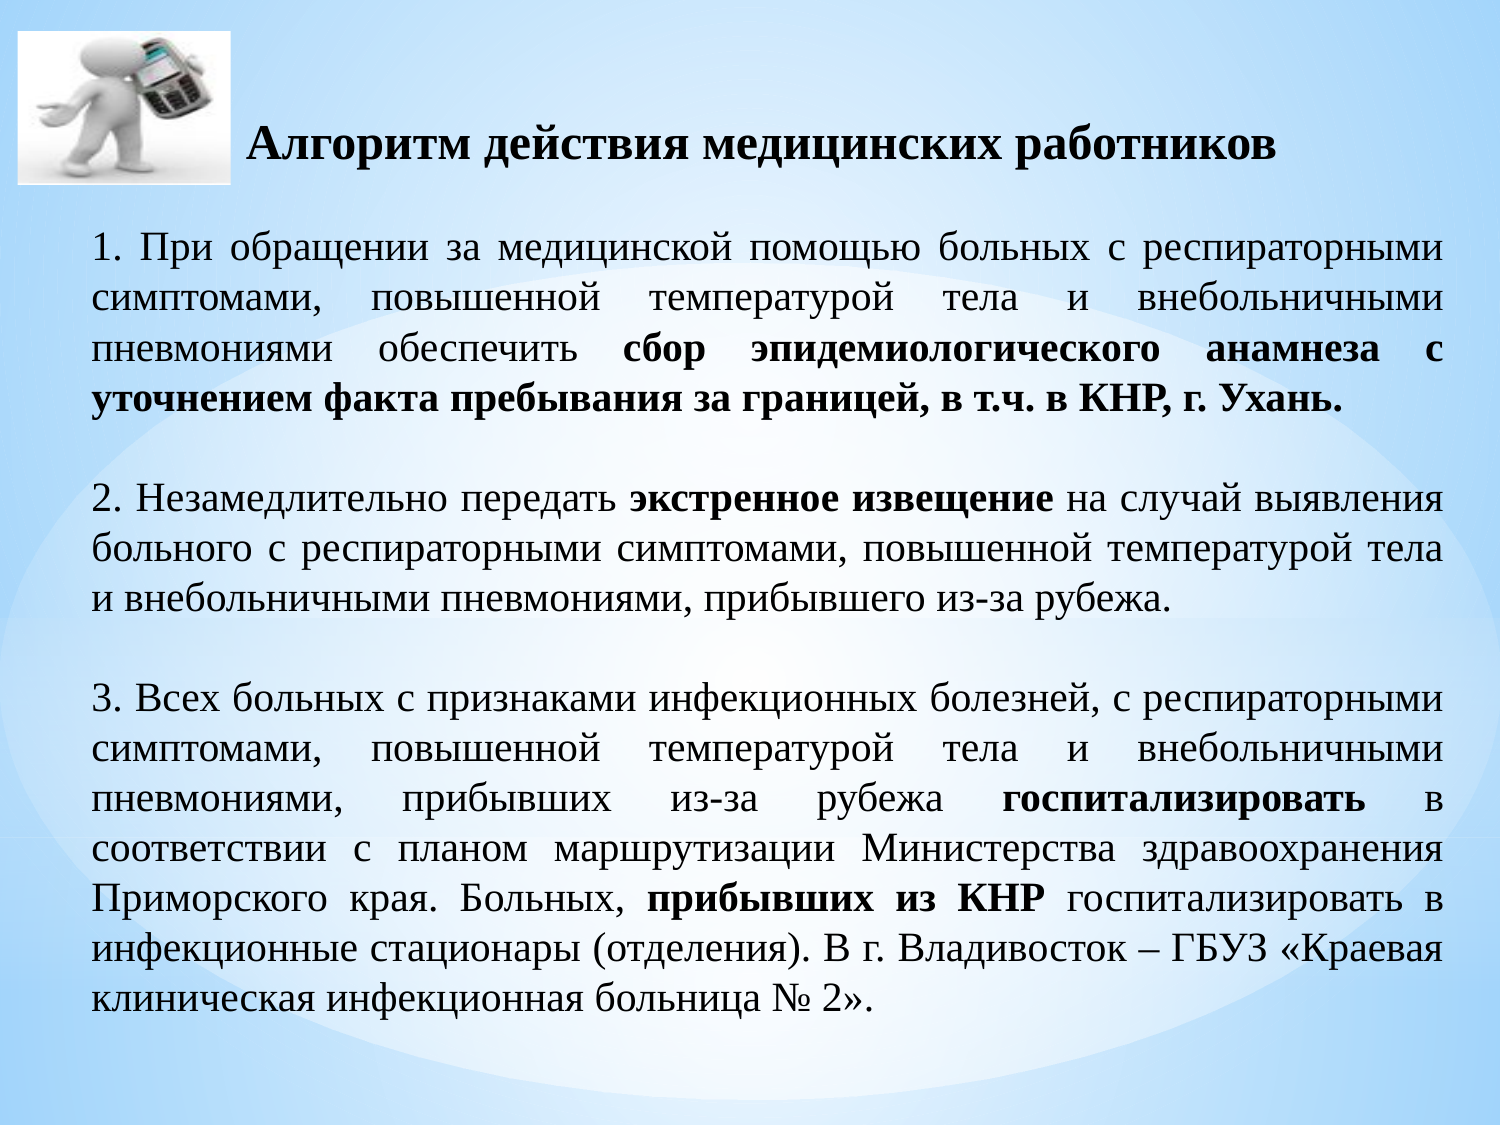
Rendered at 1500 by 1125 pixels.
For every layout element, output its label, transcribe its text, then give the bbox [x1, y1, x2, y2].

text_box Алгоритм действия медицинских работников 1. При обращении за медицинской помощью больных с респираторными симптомами, повышенной температурой тела и внебольничными пневмониями обеспечить сбор эпидемиологического анамнеза с уточнением факта пребывания за границей, в т.ч. в КНР, г. Ухань. 2. Незамедлительно передать экстренное извещение на случай выявления больного с респираторными симптомами, повышенной температурой тела и внебольничными пневмониями, прибывшего из-за рубежа. 3. Всех больных с признаками инфекционных болезней, с респираторными симптомами, повышенной температурой тела и внебольничными пневмониями, прибывших из-за рубежа госпитализировать в соответствии с планом маршрутизации Министерства здравоохранения Приморского края. Больных, прибывших из КНР госпитализировать в инфекционные стационары (отделения). В г. Владивосток – ГБУЗ «Краевая клиническая инфекционная больница № 2». [76, 101, 1459, 1027]
picture [17, 30, 231, 185]
